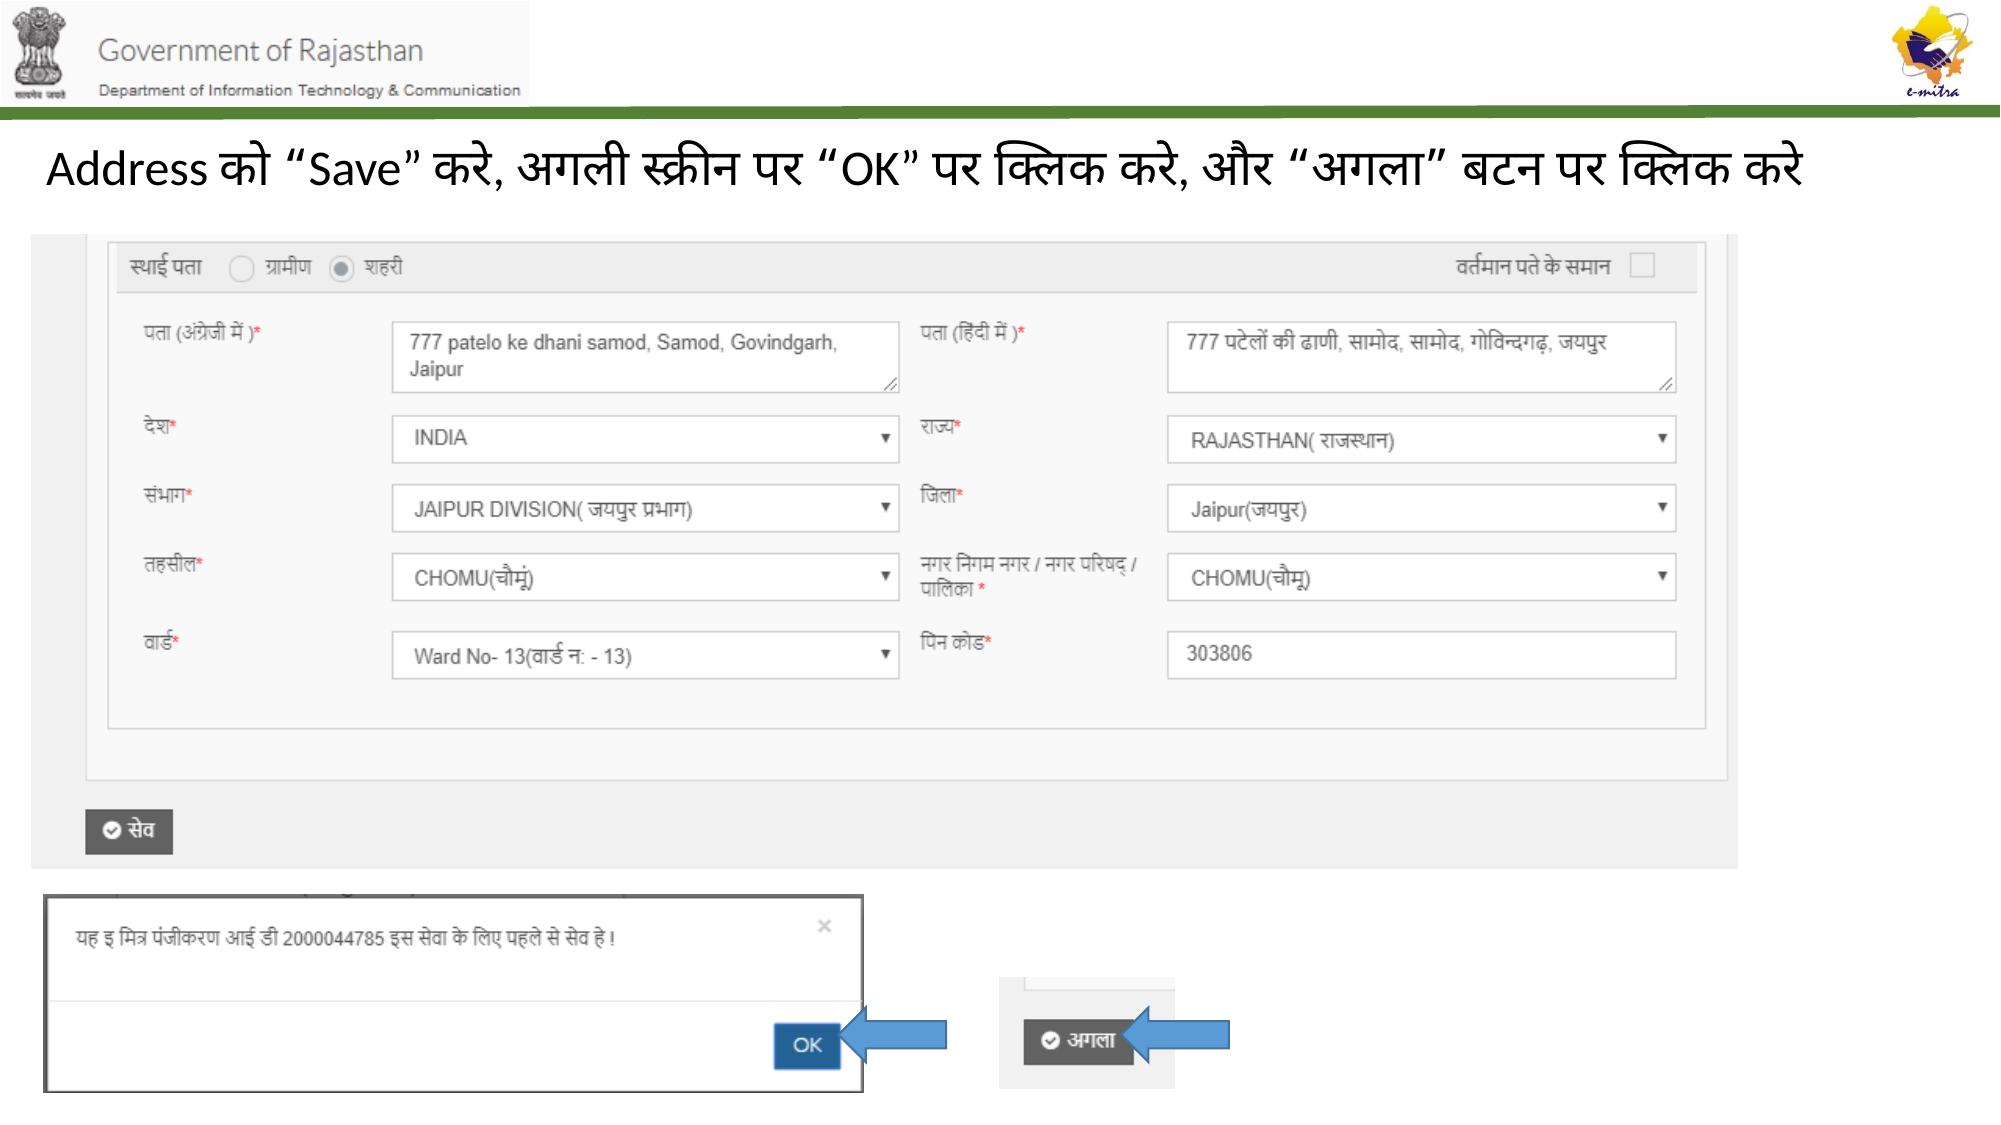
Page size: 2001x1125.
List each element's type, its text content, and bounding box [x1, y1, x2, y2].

picture [31, 234, 1738, 869]
picture [2, 1, 529, 107]
picture [1892, 4, 1973, 97]
picture [999, 977, 1175, 1089]
text_box Address को “Save” करे, अगली स्क्रीन पर “OK” पर क्लिक करे, और “अगला” बटन पर क्लिक करे [31, 128, 1833, 204]
picture [43, 894, 864, 1094]
text_box [864, 1004, 948, 1065]
text_box [1175, 1020, 1230, 1050]
